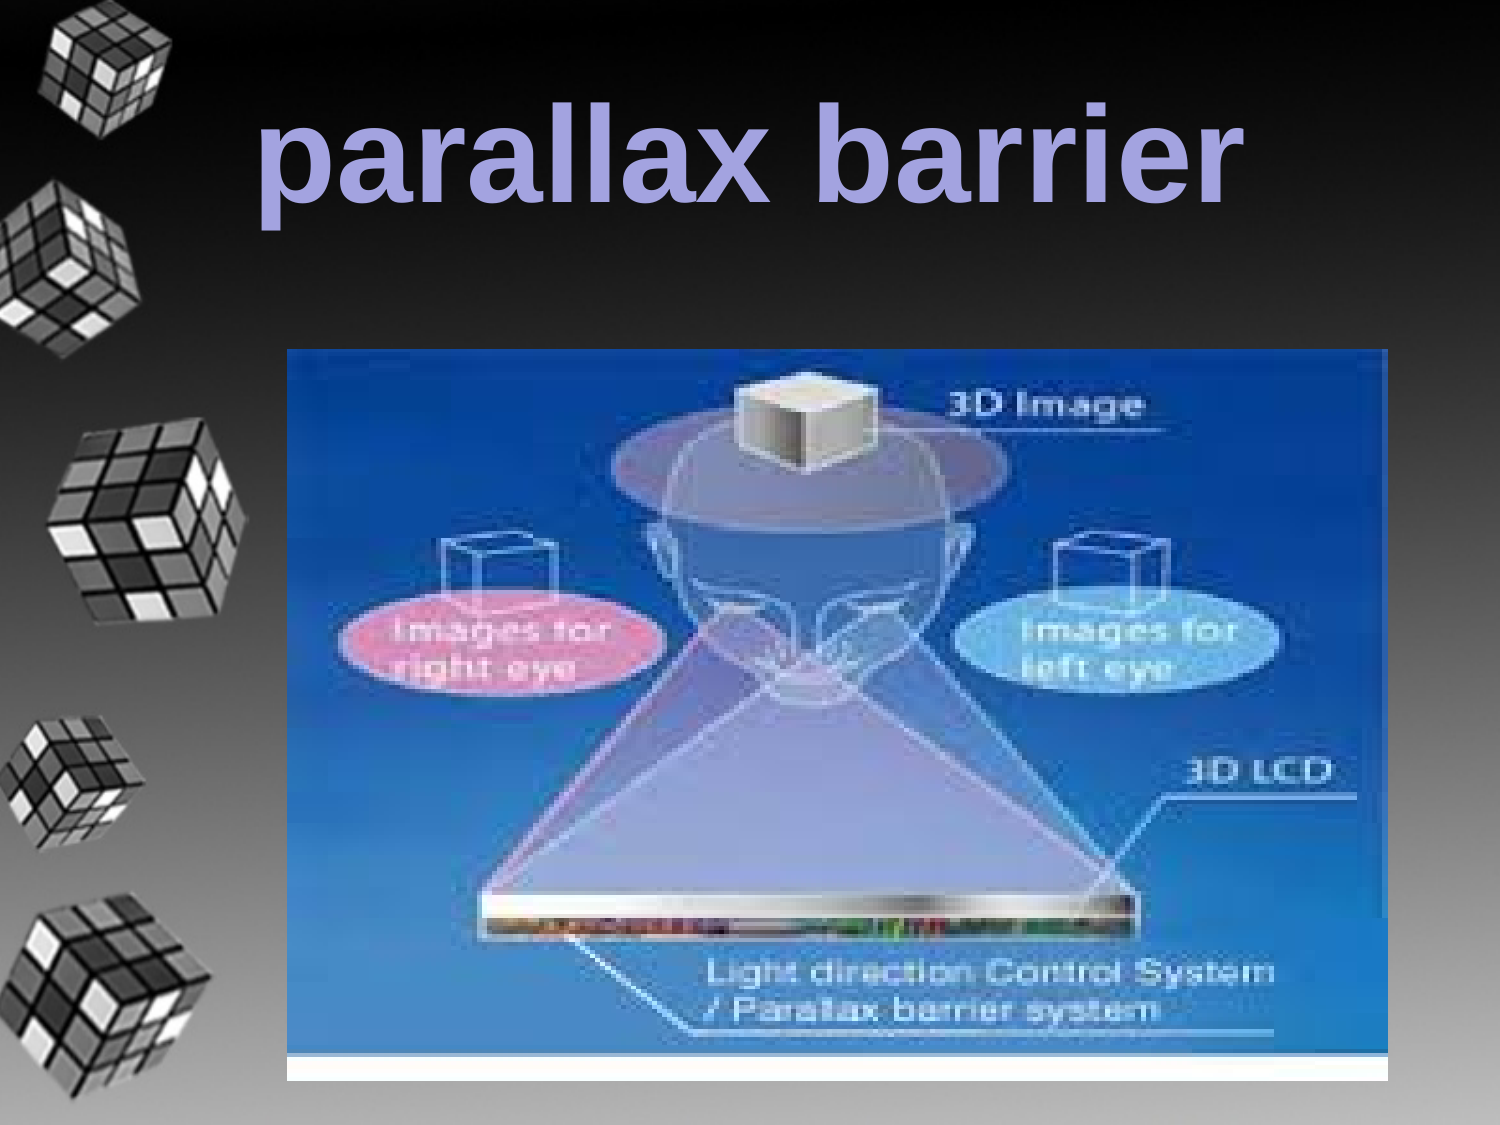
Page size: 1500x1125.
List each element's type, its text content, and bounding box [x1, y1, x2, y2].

title parallax barrier [74, 44, 1426, 251]
picture [0, 0, 1500, 1125]
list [287, 349, 1388, 1082]
